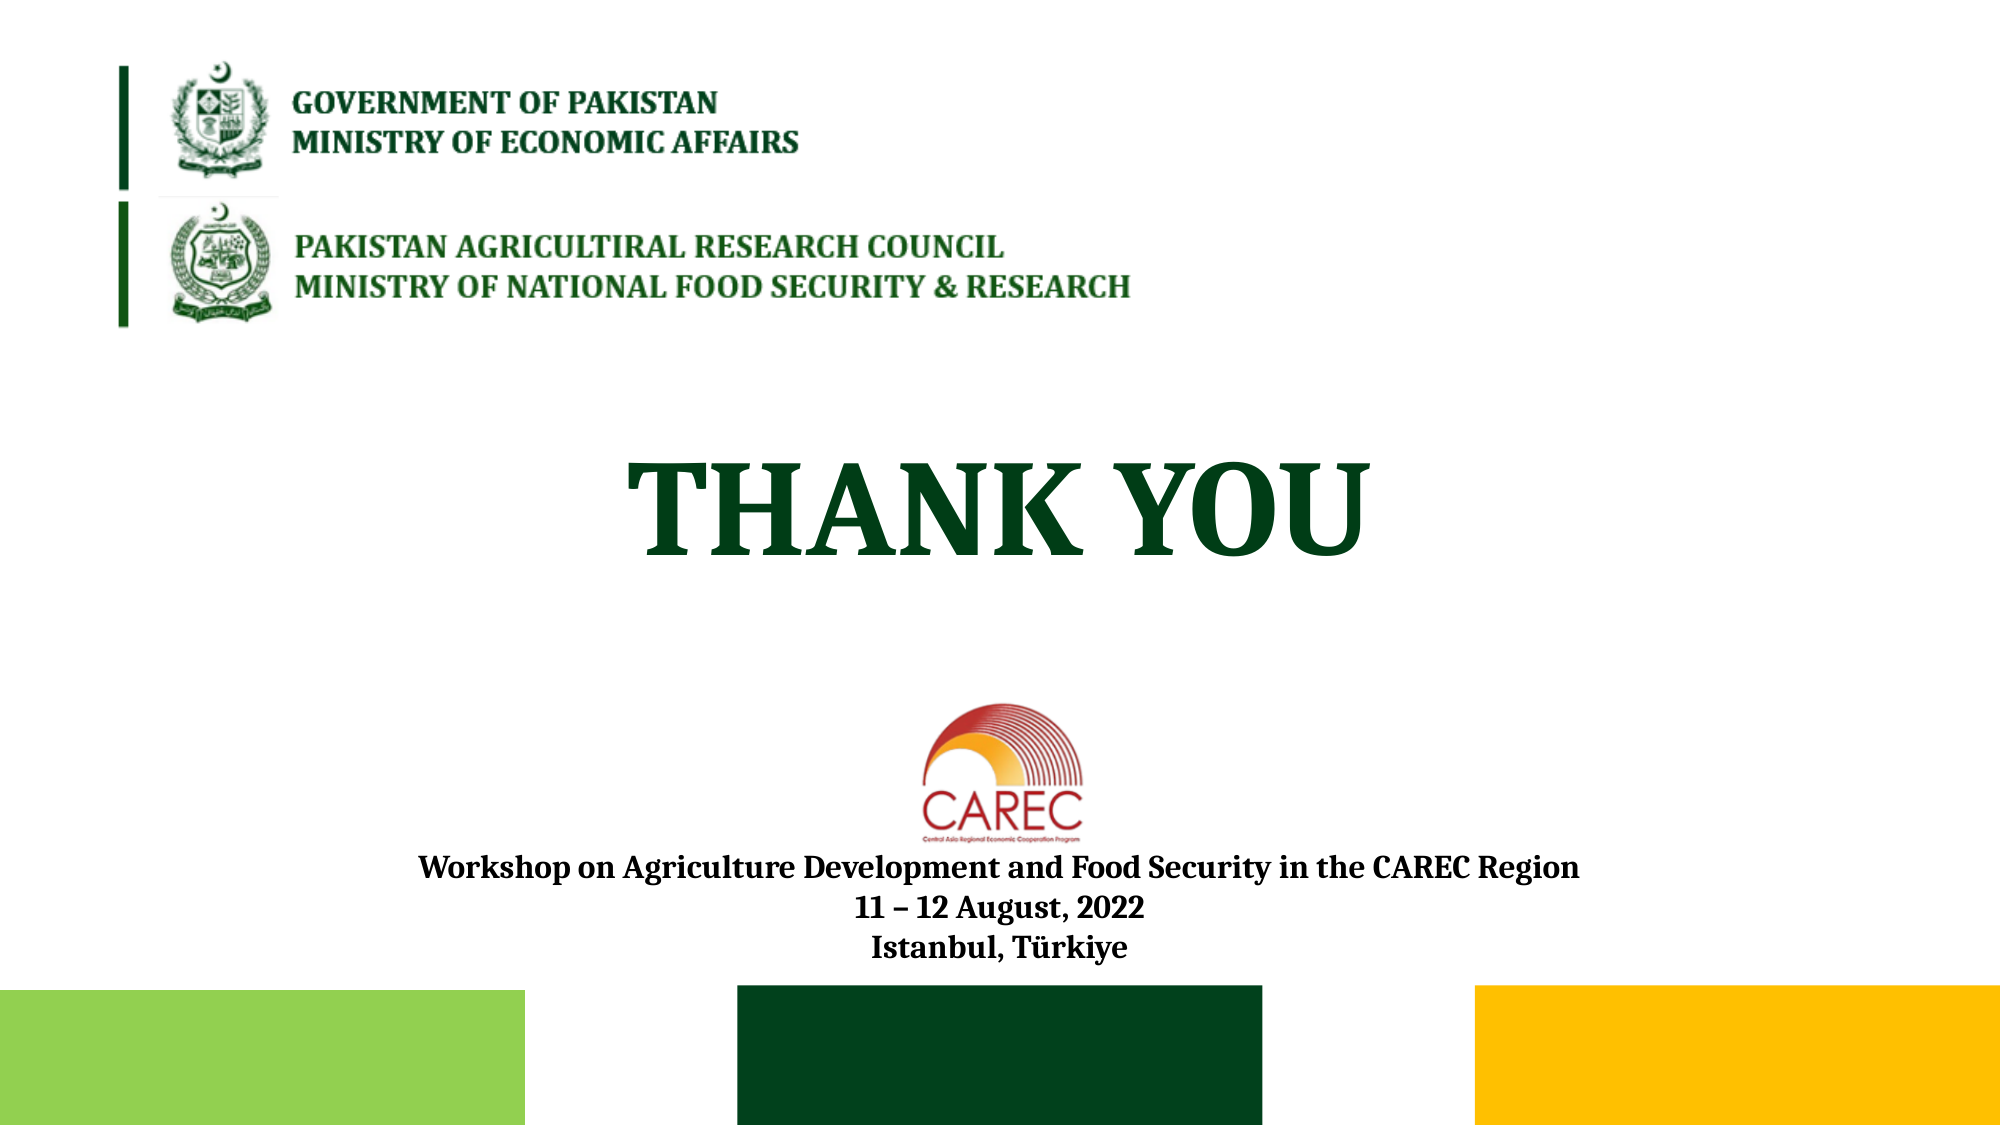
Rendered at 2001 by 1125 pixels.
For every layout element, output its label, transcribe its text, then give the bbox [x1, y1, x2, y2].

text_box Workshop on Agriculture Development and Food Security in the CAREC Region 11 – 12 August, 2022 Istanbul, Türkiye [384, 837, 1615, 972]
picture [110, 52, 1158, 338]
title THANK YOU [0, 420, 2000, 603]
text_box [736, 984, 1263, 1125]
picture [905, 680, 1095, 859]
text_box [1474, 984, 2000, 1125]
text_box [0, 989, 526, 1125]
